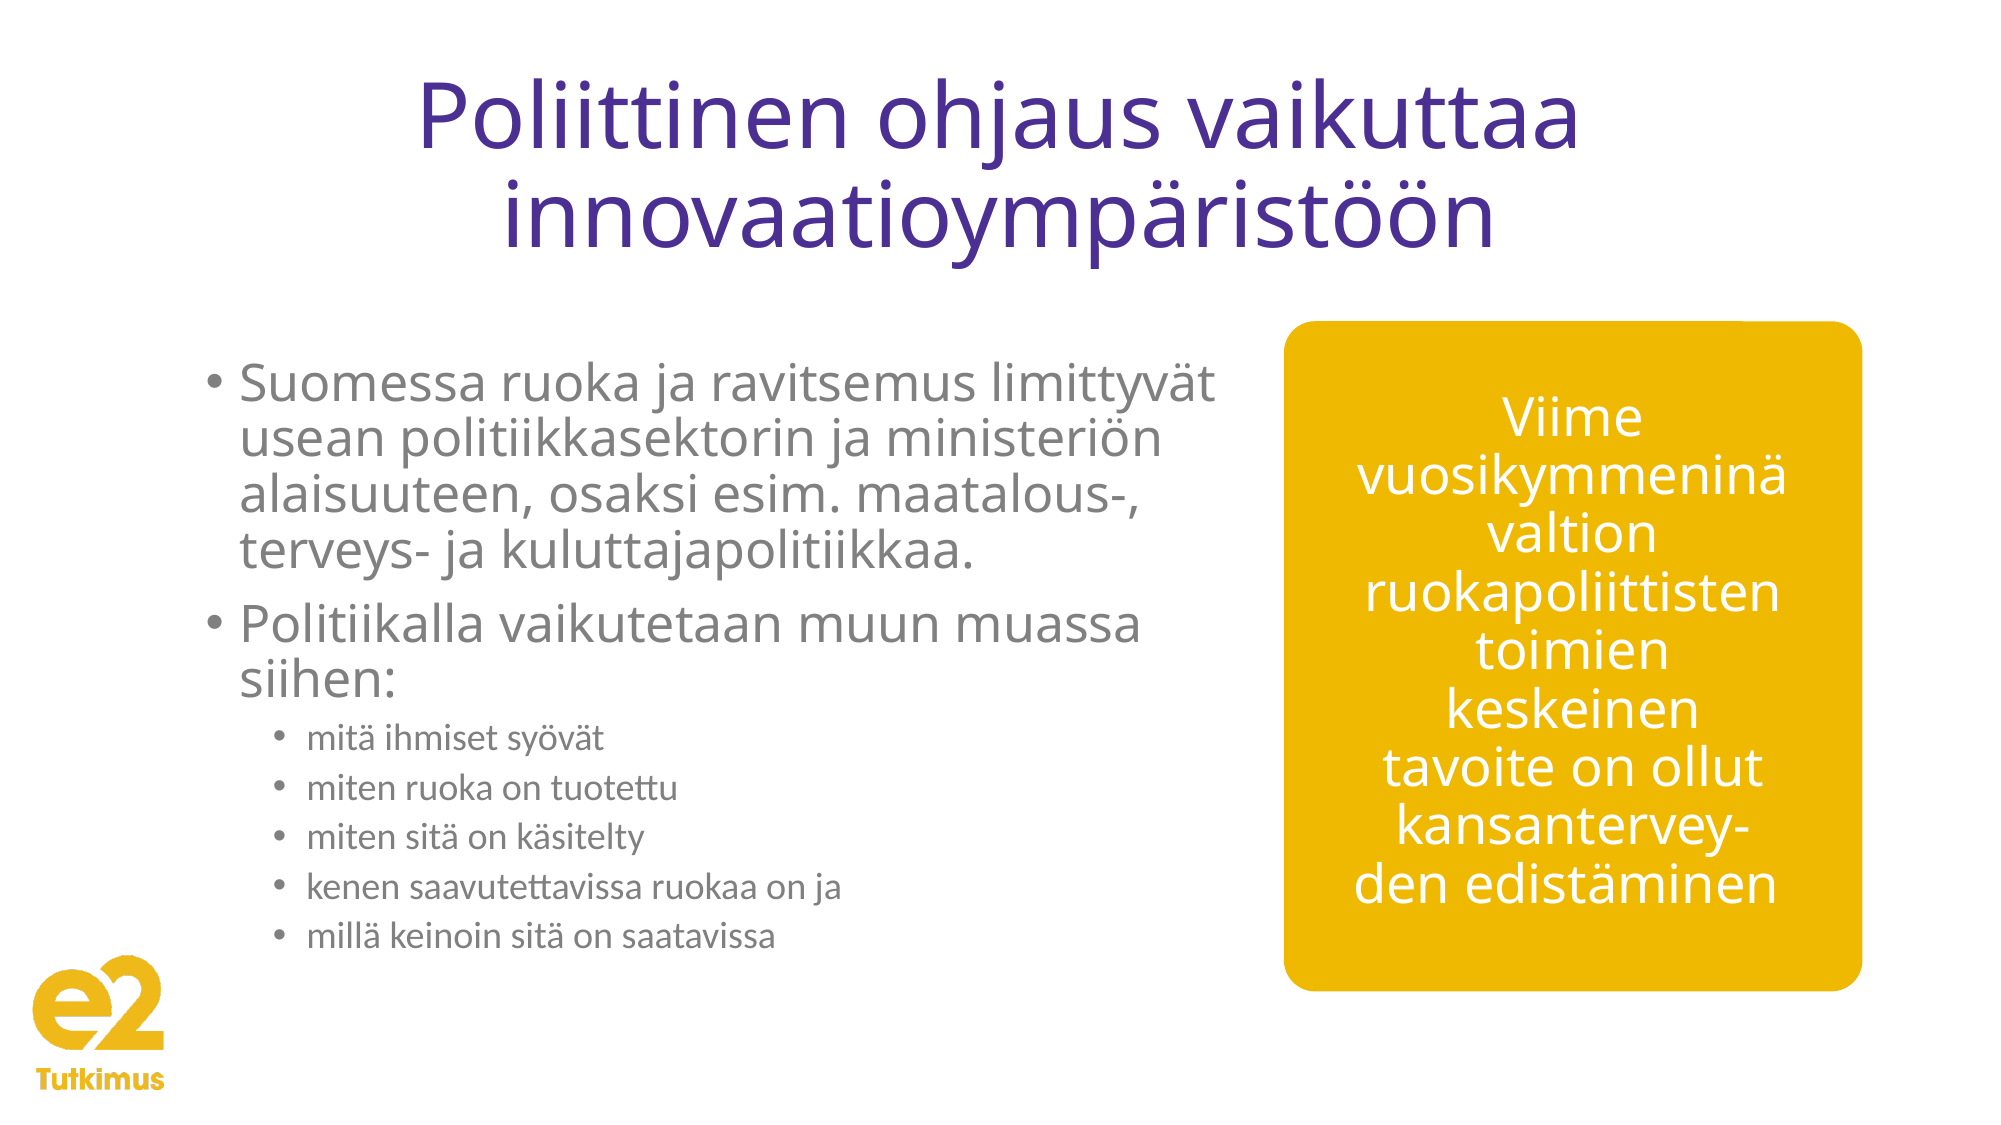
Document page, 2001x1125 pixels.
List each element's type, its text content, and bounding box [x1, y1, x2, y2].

title Poliittinen ohjaus vaikuttaa innovaatioympäristöön [137, 59, 1863, 278]
list Viime vuosikymmeninä valtion ruokapoliittisten toimien keskeinen tavoite on ollut kansantervey-den edistäminen [1337, 381, 1810, 949]
list Suomessa ruoka ja ravitsemus limittyvät usean politiikkasektorin ja ministeriön alaisuuteen, osaksi esim. maatalous-, terveys- ja kuluttajapolitiikkaa. Politiikalla vaikutetaan muun muassa siihen: mitä ihmiset syövät miten ruoka on tuotettu miten sitä on käsitelty kenen saavutettavissa ruokaa on ja millä keinoin sitä on saatavissa [190, 348, 1241, 1014]
